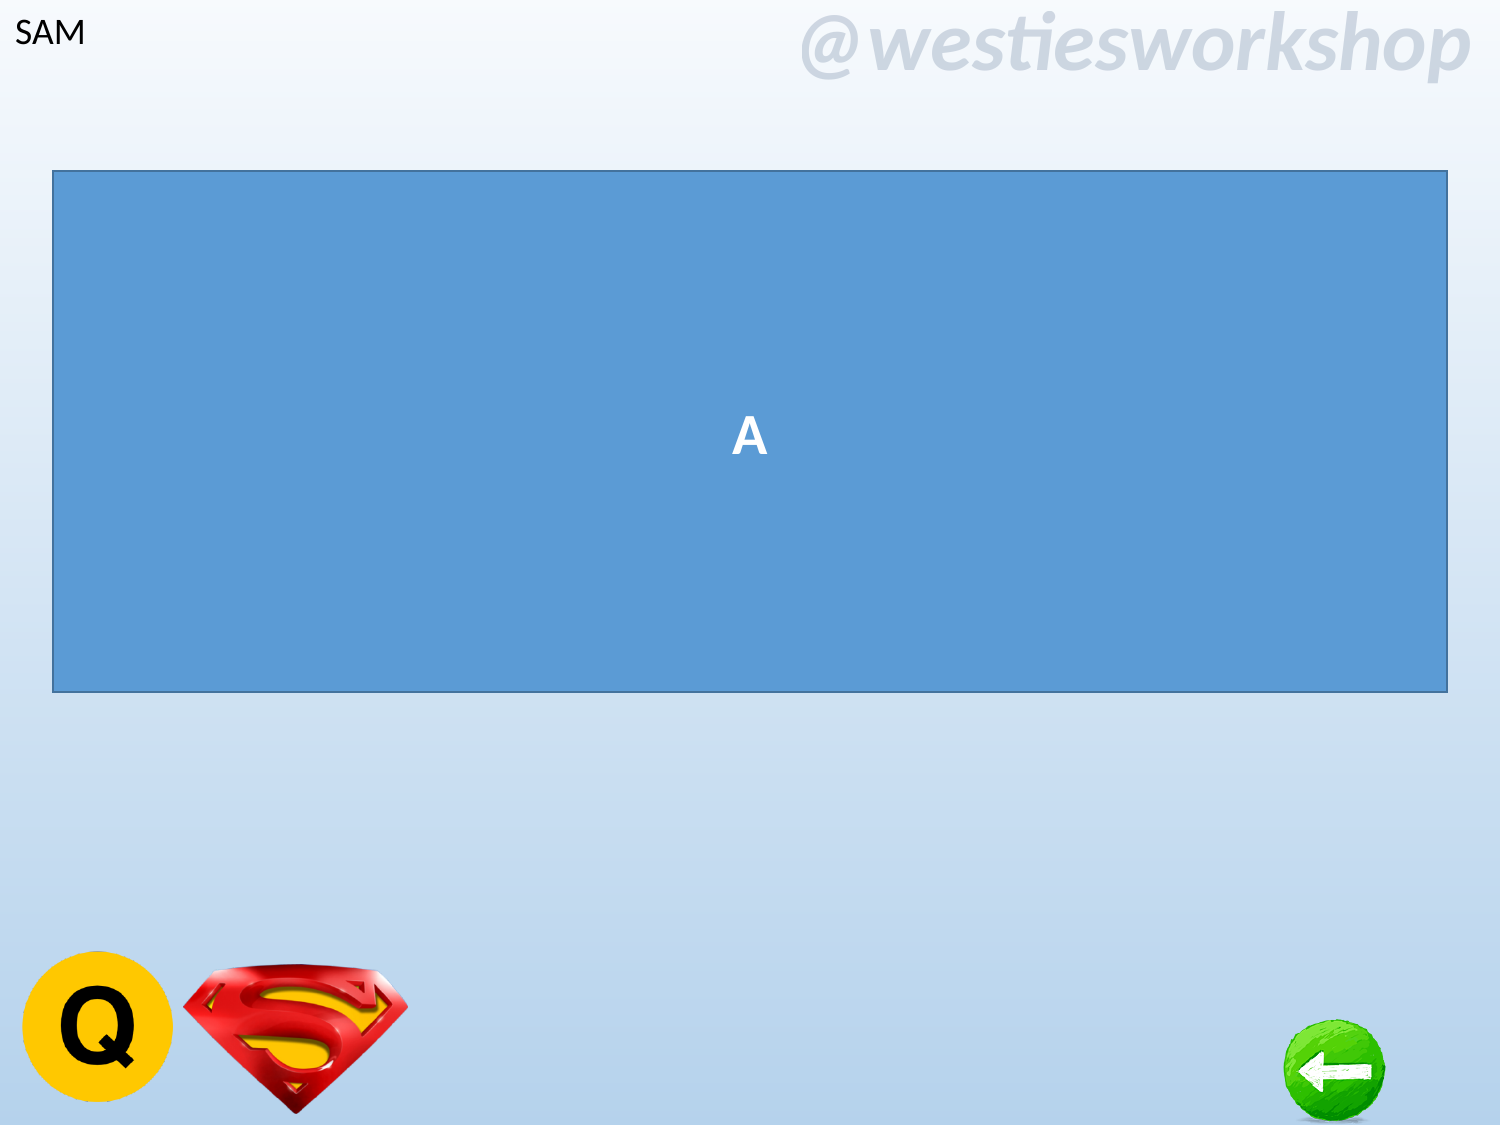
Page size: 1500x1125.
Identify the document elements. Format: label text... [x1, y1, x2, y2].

picture [1281, 1019, 1387, 1125]
text_box SAM [0, 0, 101, 60]
picture [0, 928, 408, 1125]
picture [53, 172, 1447, 692]
